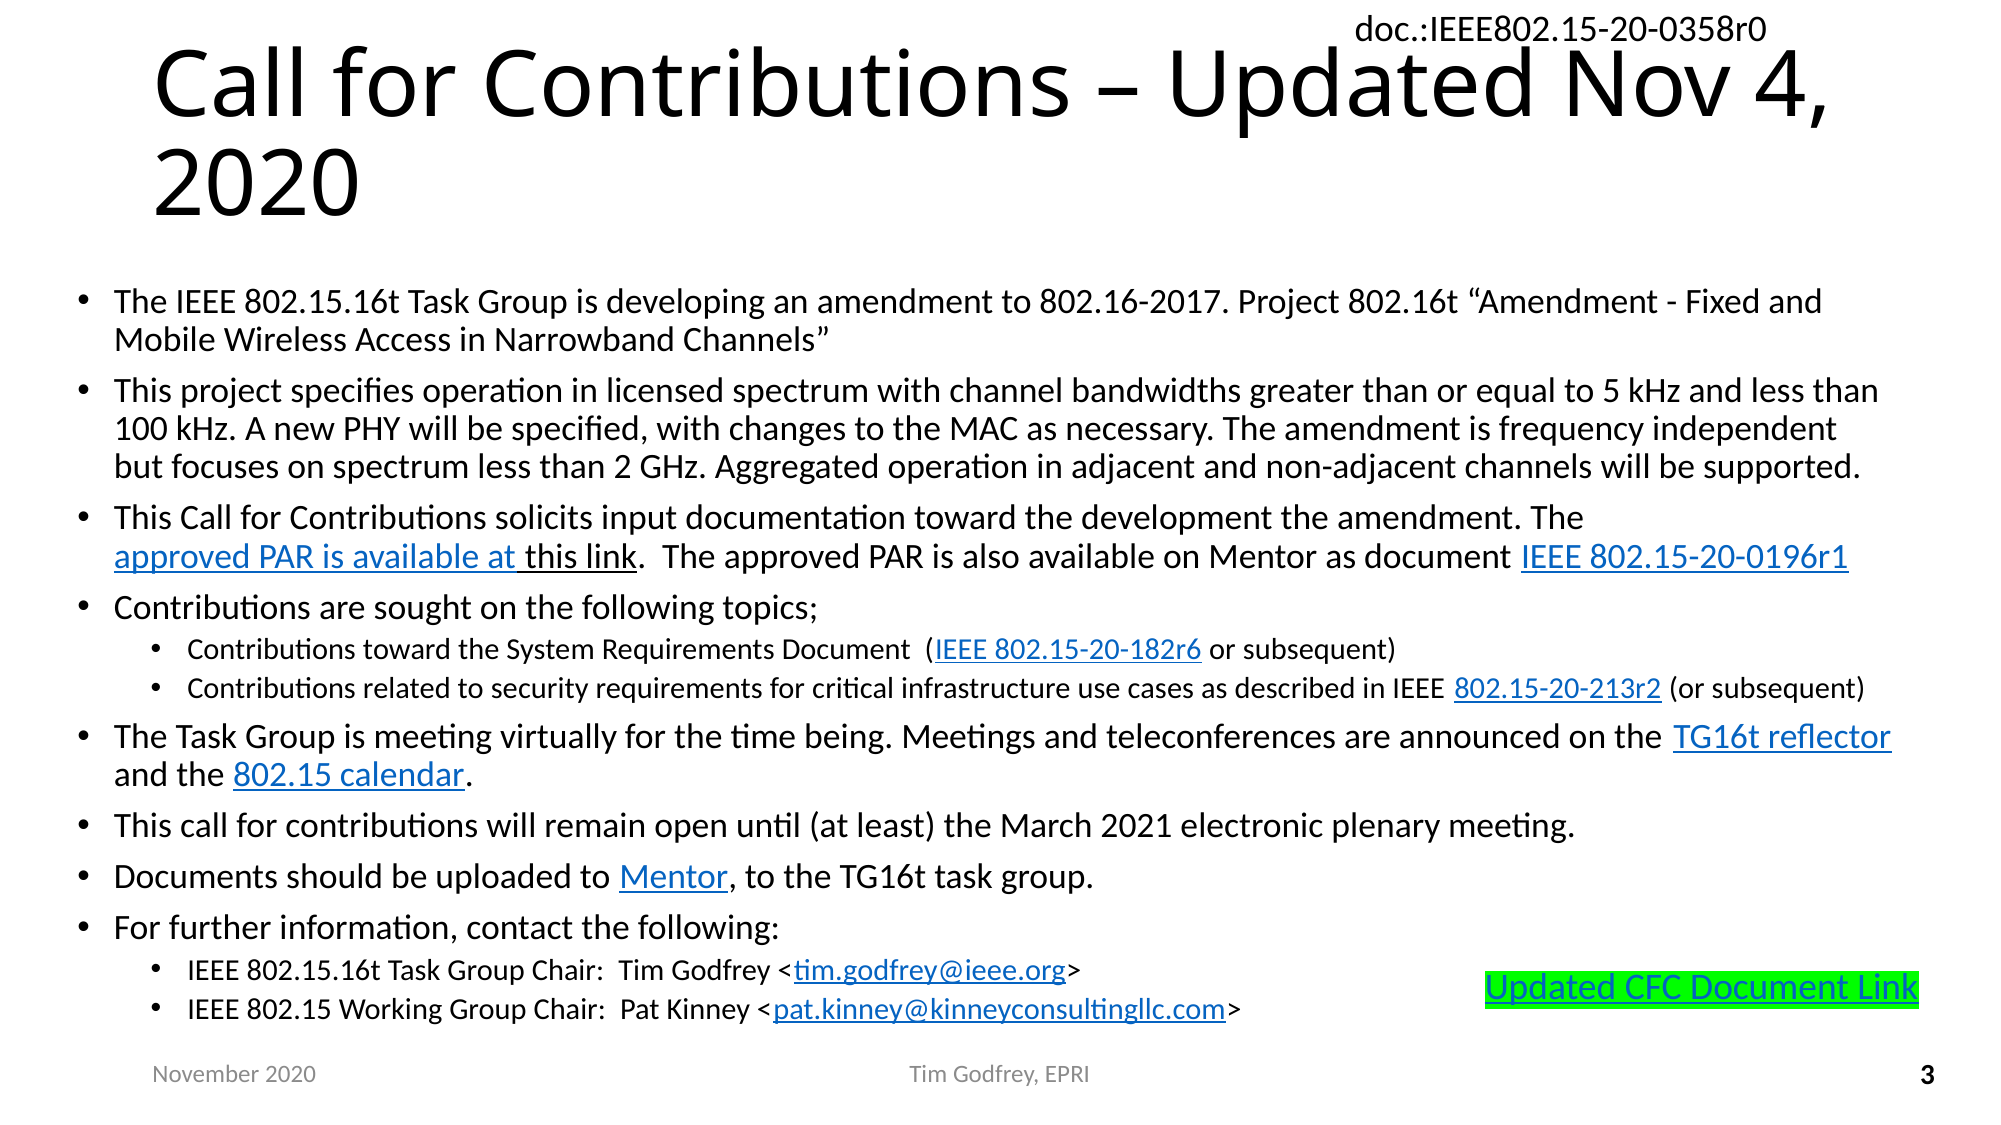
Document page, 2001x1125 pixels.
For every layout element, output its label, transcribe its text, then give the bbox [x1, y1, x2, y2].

title Call for Contributions – Updated Nov 4, 2020 [137, 59, 1863, 213]
footer Tim Godfrey, EPRI [662, 1042, 1338, 1103]
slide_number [137, 1042, 588, 1103]
slide_number 3 [1462, 1042, 1950, 1103]
list The IEEE 802.15.16t Task Group is developing an amendment to 802.16-2017. Project 802.16t “Amendment - Fixed and Mobile Wireless Access in Narrowband Channels” This project specifies operation in licensed spectrum with channel bandwidths greater than or equal to 5 kHz and less than 100 kHz. A new PHY will be specified, with changes to the MAC as necessary. The amendment is frequency independent but focuses on spectrum less than 2 GHz. Aggregated operation in adjacent and non-adjacent channels will be supported. This Call for Contributions solicits input documentation toward the development the amendment. The approved PAR is available at this link. The approved PAR is also available on Mentor as document IEEE 802.15-20-0196r1 Contributions are sought on the following topics; Contributions toward the System Requirements Document (IEEE 802.15-20-182r6 or subsequent) Contributions related to security requirements for critical infrastructure use cases as described in IEEE 802.15-20-213r2 (or subsequent) The Task Group is meeting virtually for the time being. Meetings and teleconferences are announced on the TG16t reflector and the 802.15 calendar. This call for contributions will remain open until (at least) the March 2021 electronic plenary meeting. Documents should be uploaded to Mentor, to the TG16t task group. For further information, contact the following: IEEE 802.15.16t Task Group Chair: Tim Godfrey <tim.godfrey@ieee.org> IEEE 802.15 Working Group Chair: Pat Kinney <pat.kinney@kinneyconsultingllc.com> [62, 275, 1913, 1075]
text_box Updated CFC Document Link [1470, 954, 1934, 1015]
